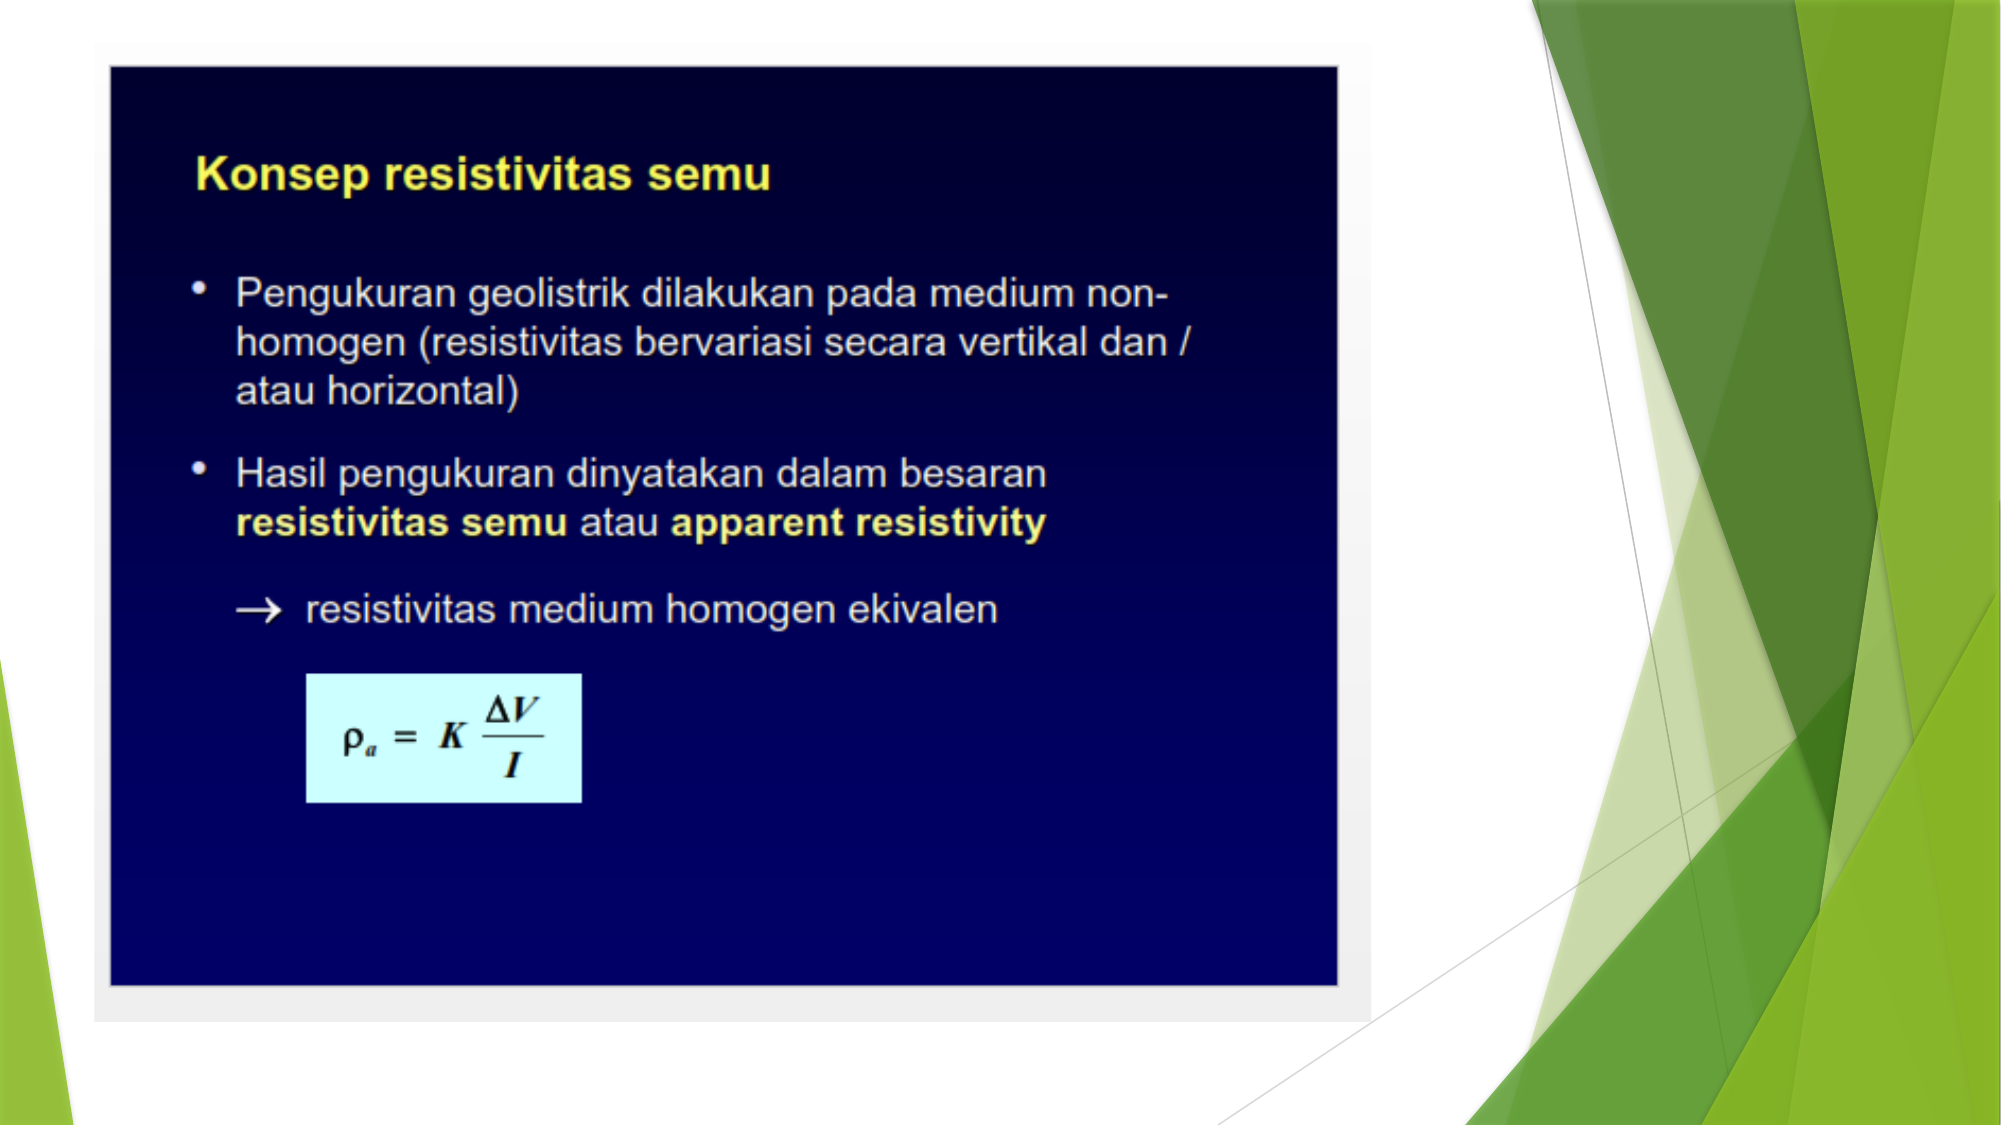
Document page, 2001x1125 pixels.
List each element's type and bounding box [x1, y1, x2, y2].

picture [93, 43, 1372, 1022]
